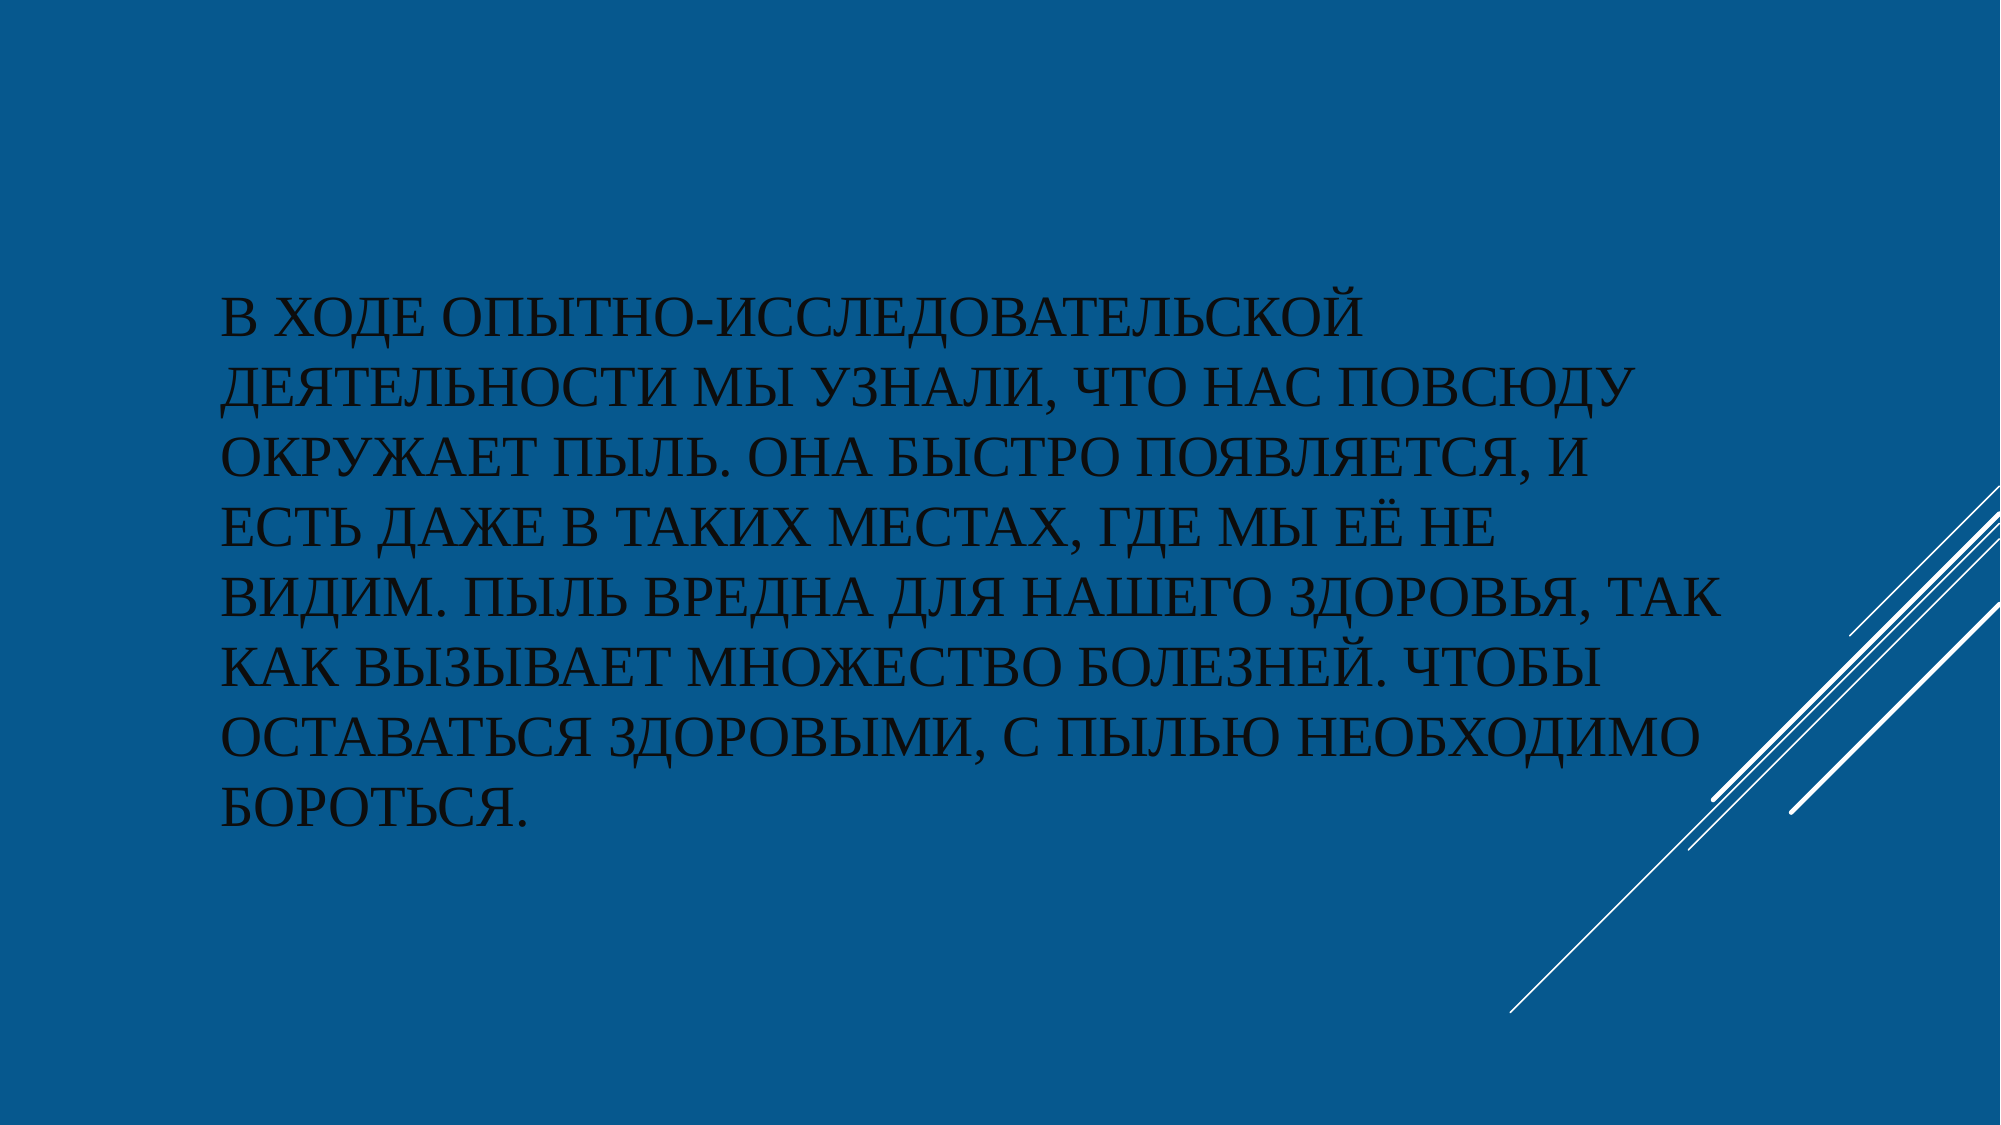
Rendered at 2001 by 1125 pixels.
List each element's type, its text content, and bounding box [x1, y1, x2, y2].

title В ходе опытно-исследовательской деятельности мы узнали, что нас повсюду окружает пыль. Она быстро появляется, и есть даже в таких местах, где мы её не видим. Пыль вредна для нашего здоровья, так как вызывает множество болезней. Чтобы оставаться здоровыми, с пылью необходимо бороться. [205, 202, 1756, 913]
